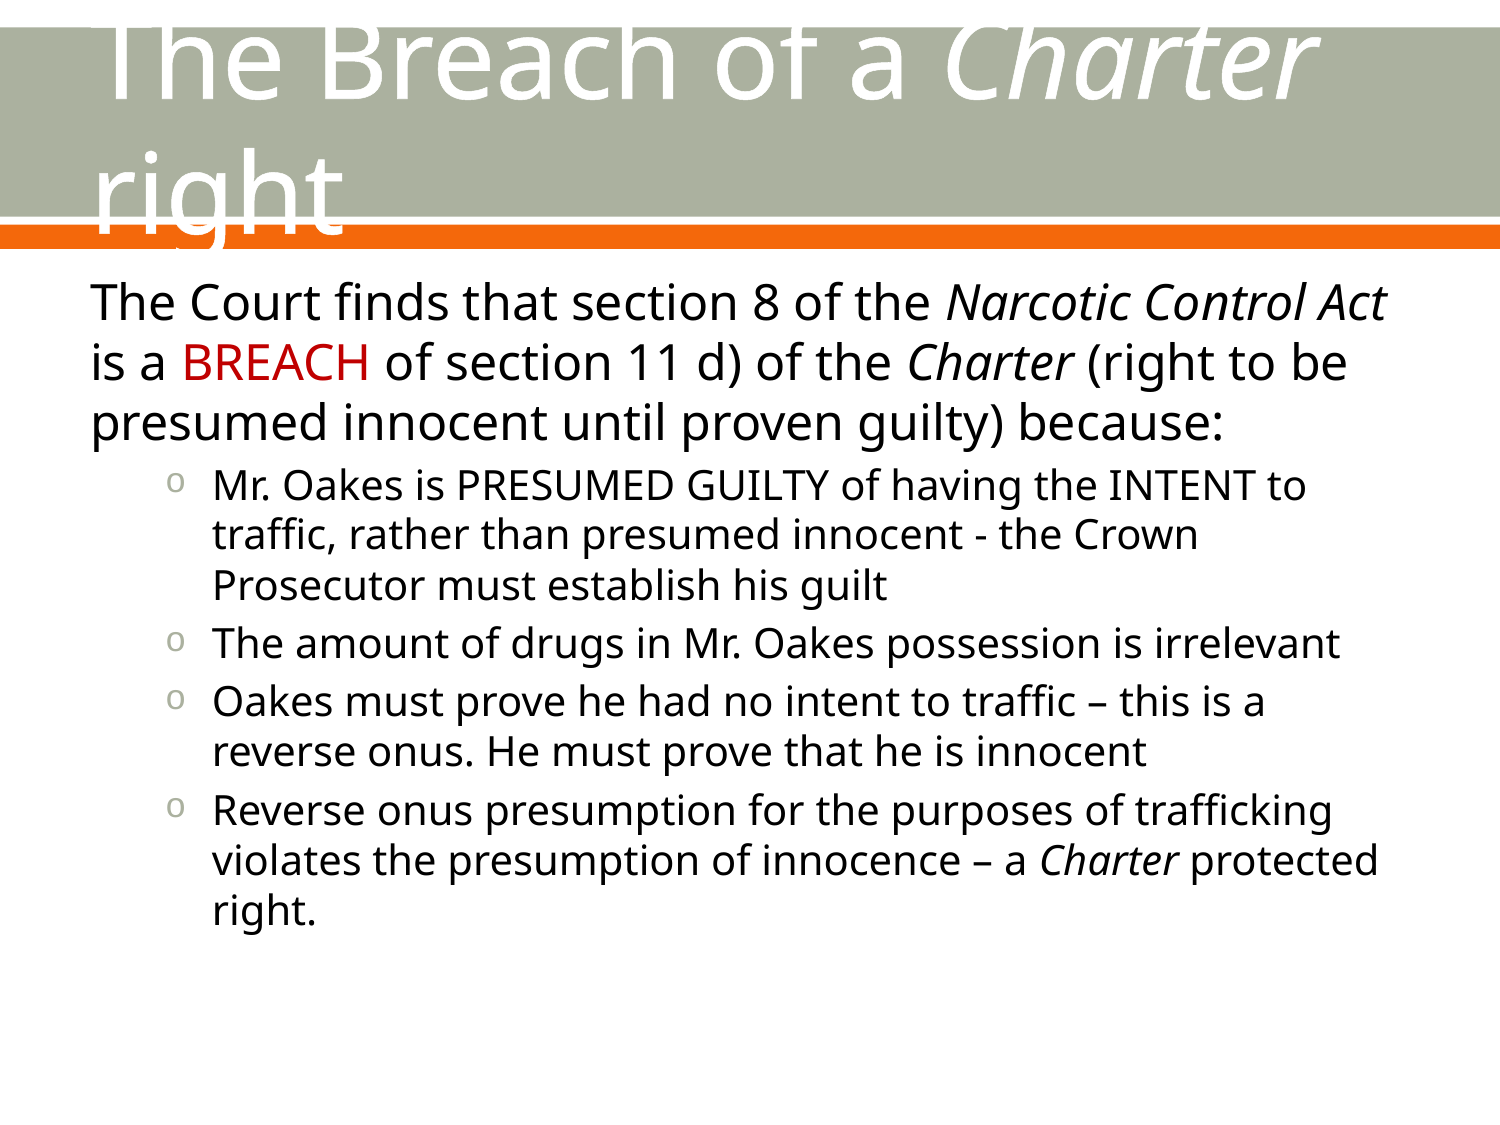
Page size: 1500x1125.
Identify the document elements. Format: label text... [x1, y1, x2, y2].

title The Breach of a Charter right [75, 29, 1425, 213]
list The Court finds that section 8 of the Narcotic Control Act is a BREACH of section 11 d) of the Charter (right to be presumed innocent until proven guilty) because: Mr. Oakes is PRESUMED GUILTY of having the INTENT to traffic, rather than presumed innocent - the Crown Prosecutor must establish his guilt The amount of drugs in Mr. Oakes possession is irrelevant Oakes must prove he had no intent to traffic – this is a reverse onus. He must prove that he is innocent Reverse onus presumption for the purposes of trafficking violates the presumption of innocence – a Charter protected right. [75, 262, 1425, 1005]
